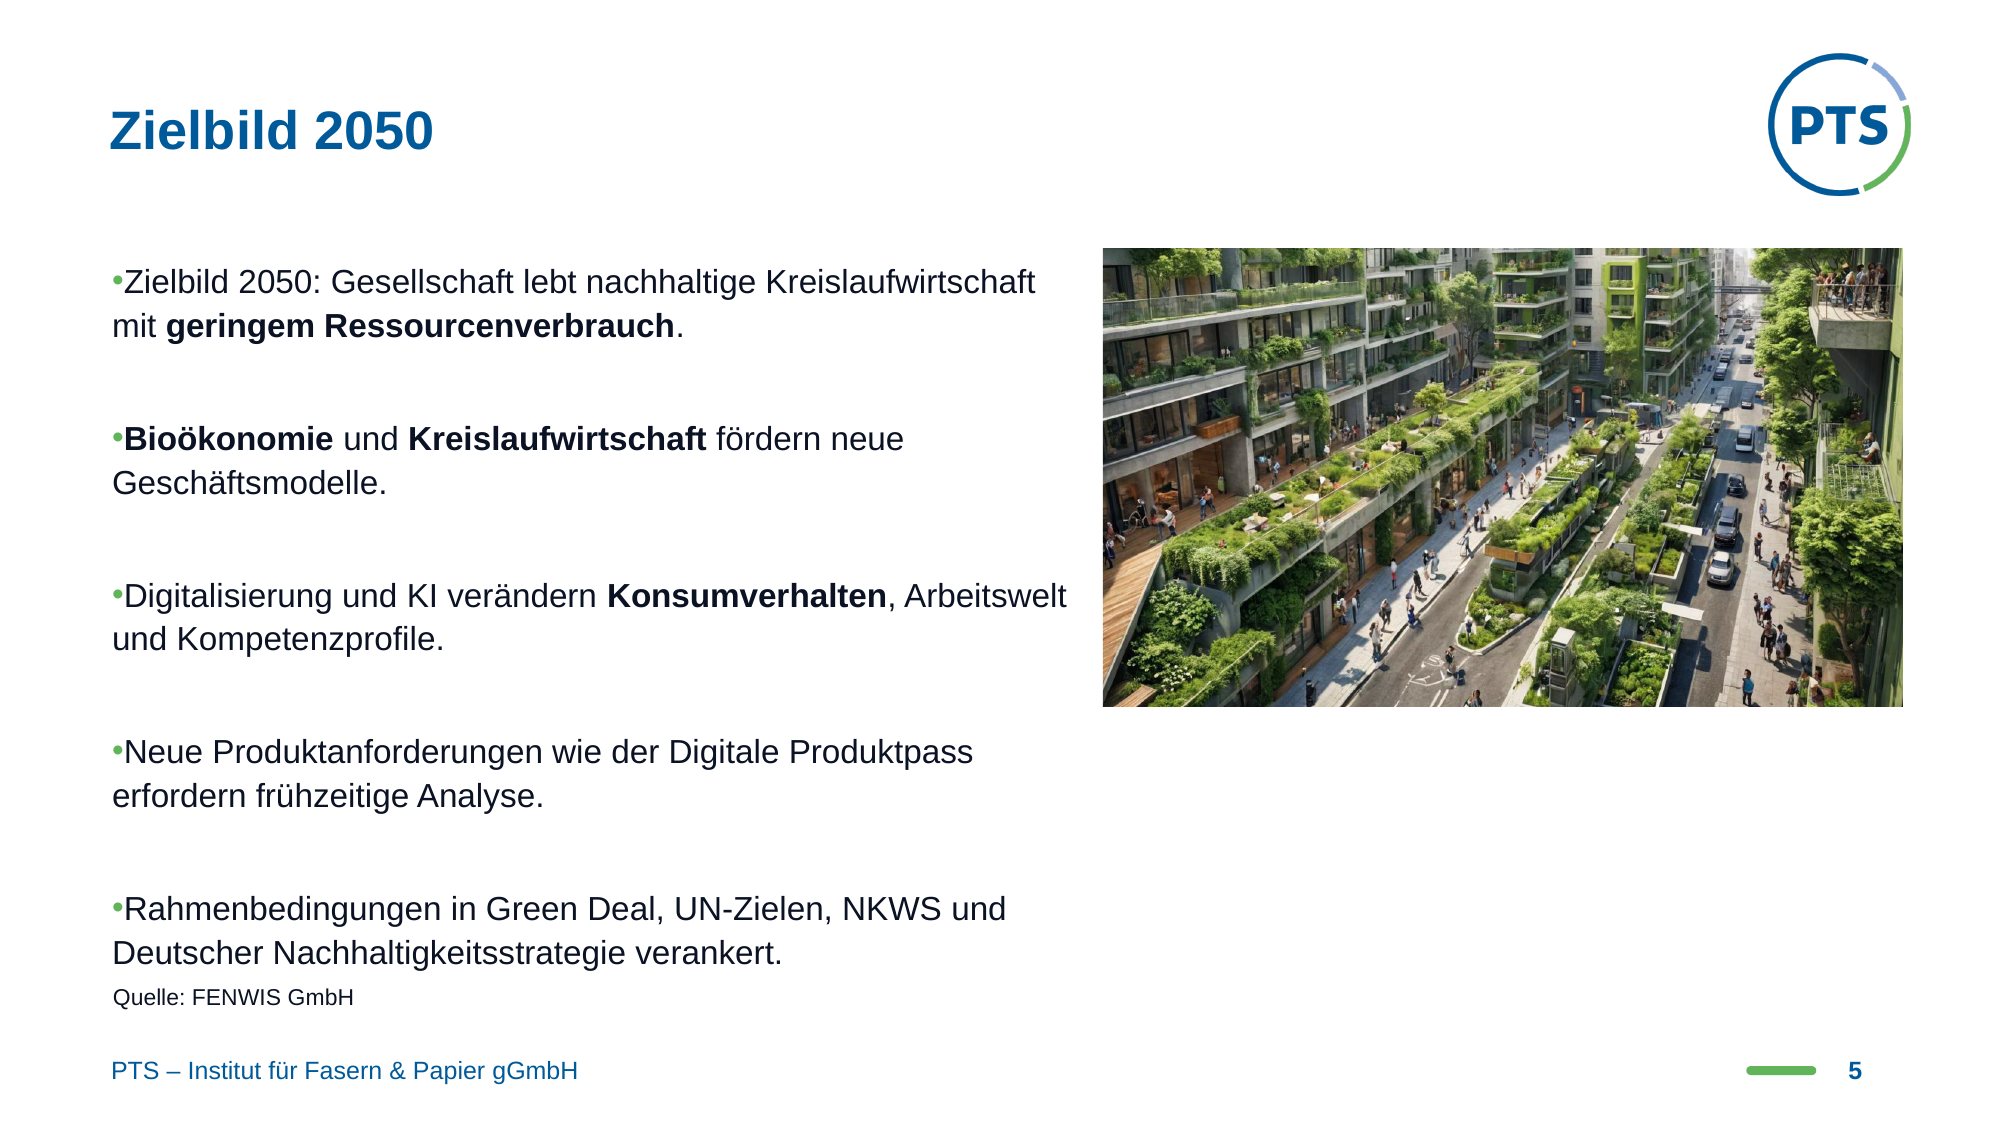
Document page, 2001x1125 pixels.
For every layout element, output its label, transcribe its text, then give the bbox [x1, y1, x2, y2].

list Zielbild 2050: Gesellschaft lebt nachhaltige Kreislaufwirtschaft mit geringem Ressourcenverbrauch. Bioökonomie und Kreislaufwirtschaft fördern neue Geschäftsmodelle. Digitalisierung und KI verändern Konsumverhalten, Arbeitswelt und Kompetenzprofile. Neue Produktanforderungen wie der Digitale Produktpass erfordern frühzeitige Analyse. Rahmenbedingungen in Green Deal, UN-Zielen, NKWS und Deutscher Nachhaltigkeitsstrategie verankert. [97, 248, 1103, 991]
text_box Quelle: FENWIS GmbH [98, 975, 370, 1018]
picture [1768, 53, 1911, 196]
title Zielbild 2050 [94, 36, 1410, 213]
picture [1102, 248, 1903, 707]
